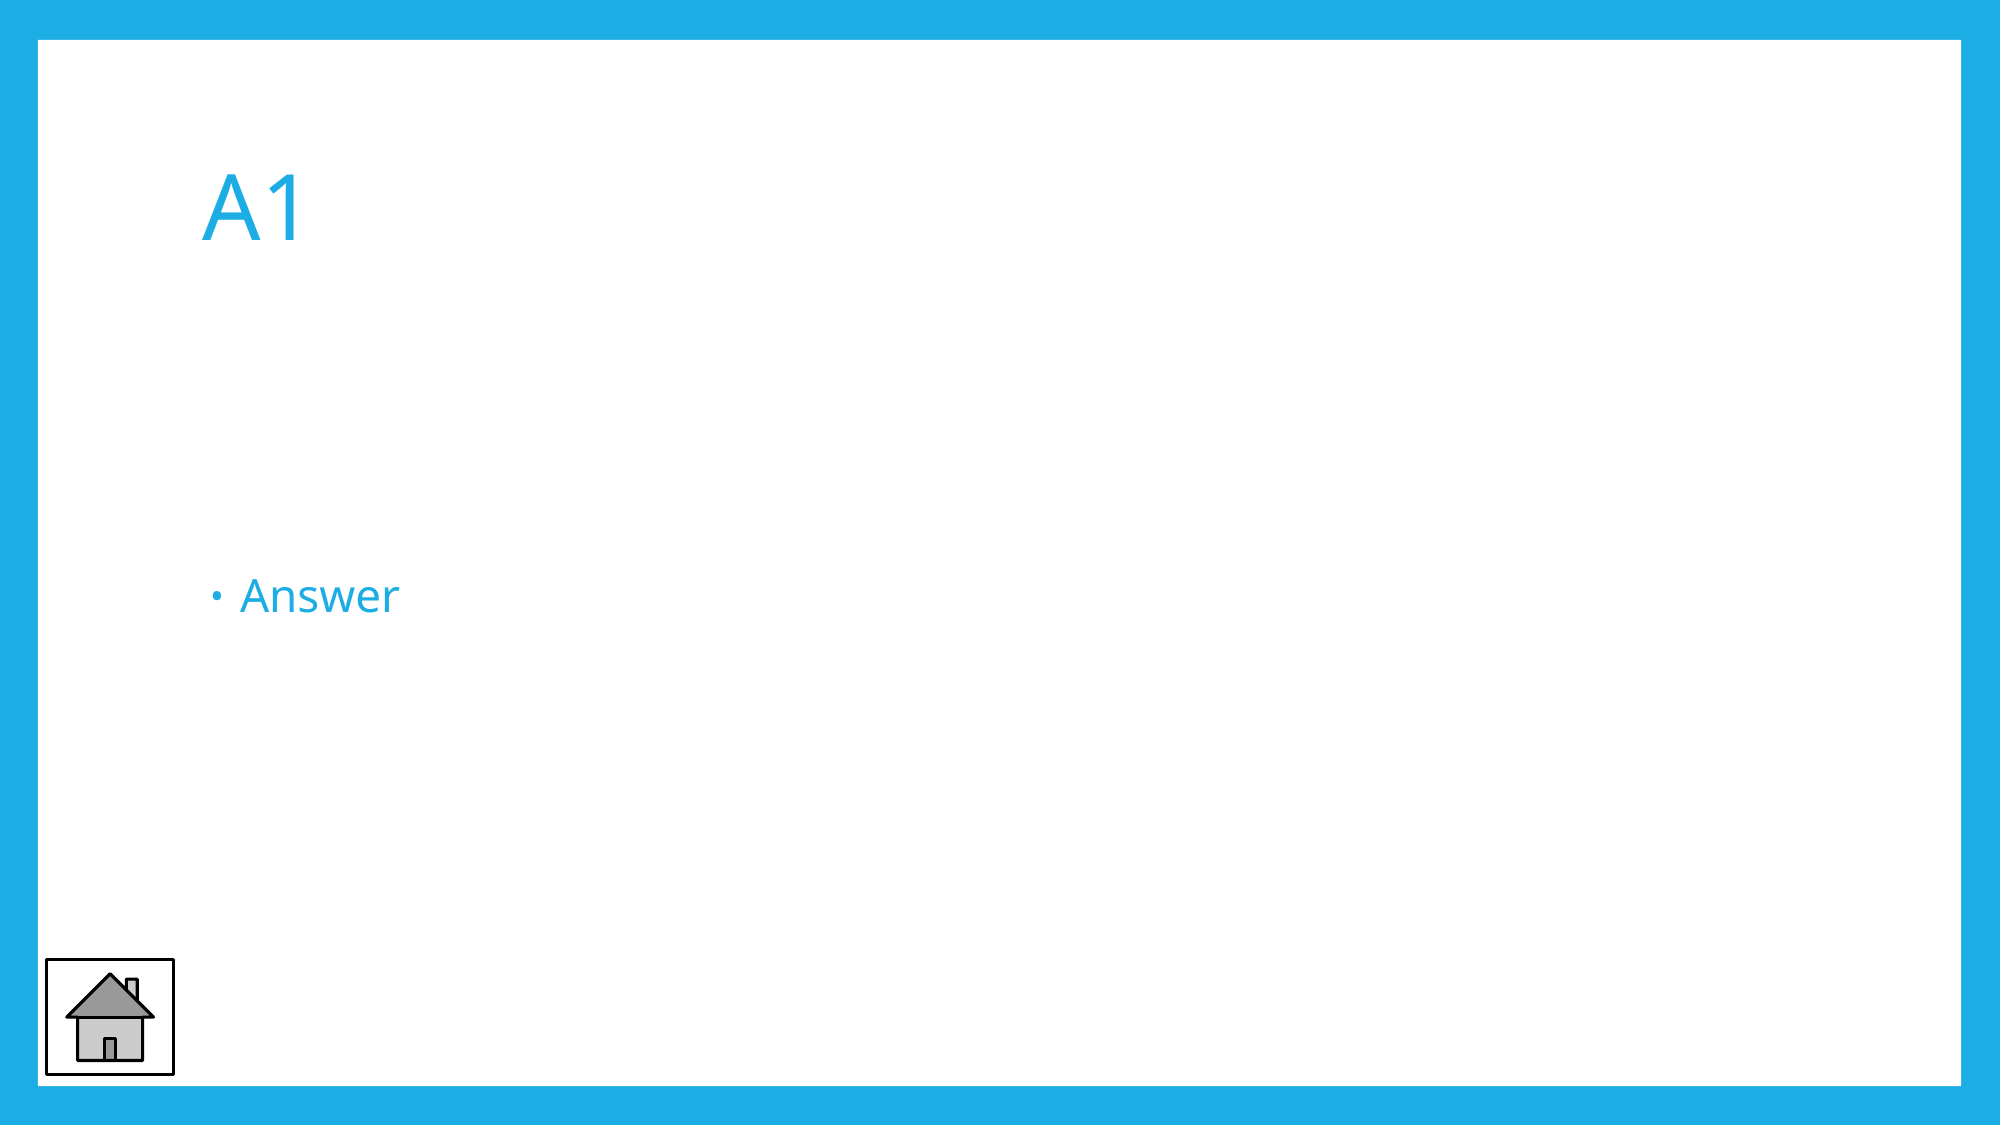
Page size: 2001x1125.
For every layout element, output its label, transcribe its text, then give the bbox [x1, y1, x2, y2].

title A1 [187, 99, 1808, 323]
text_box [45, 958, 175, 1076]
text_box Answer [187, 565, 1808, 789]
